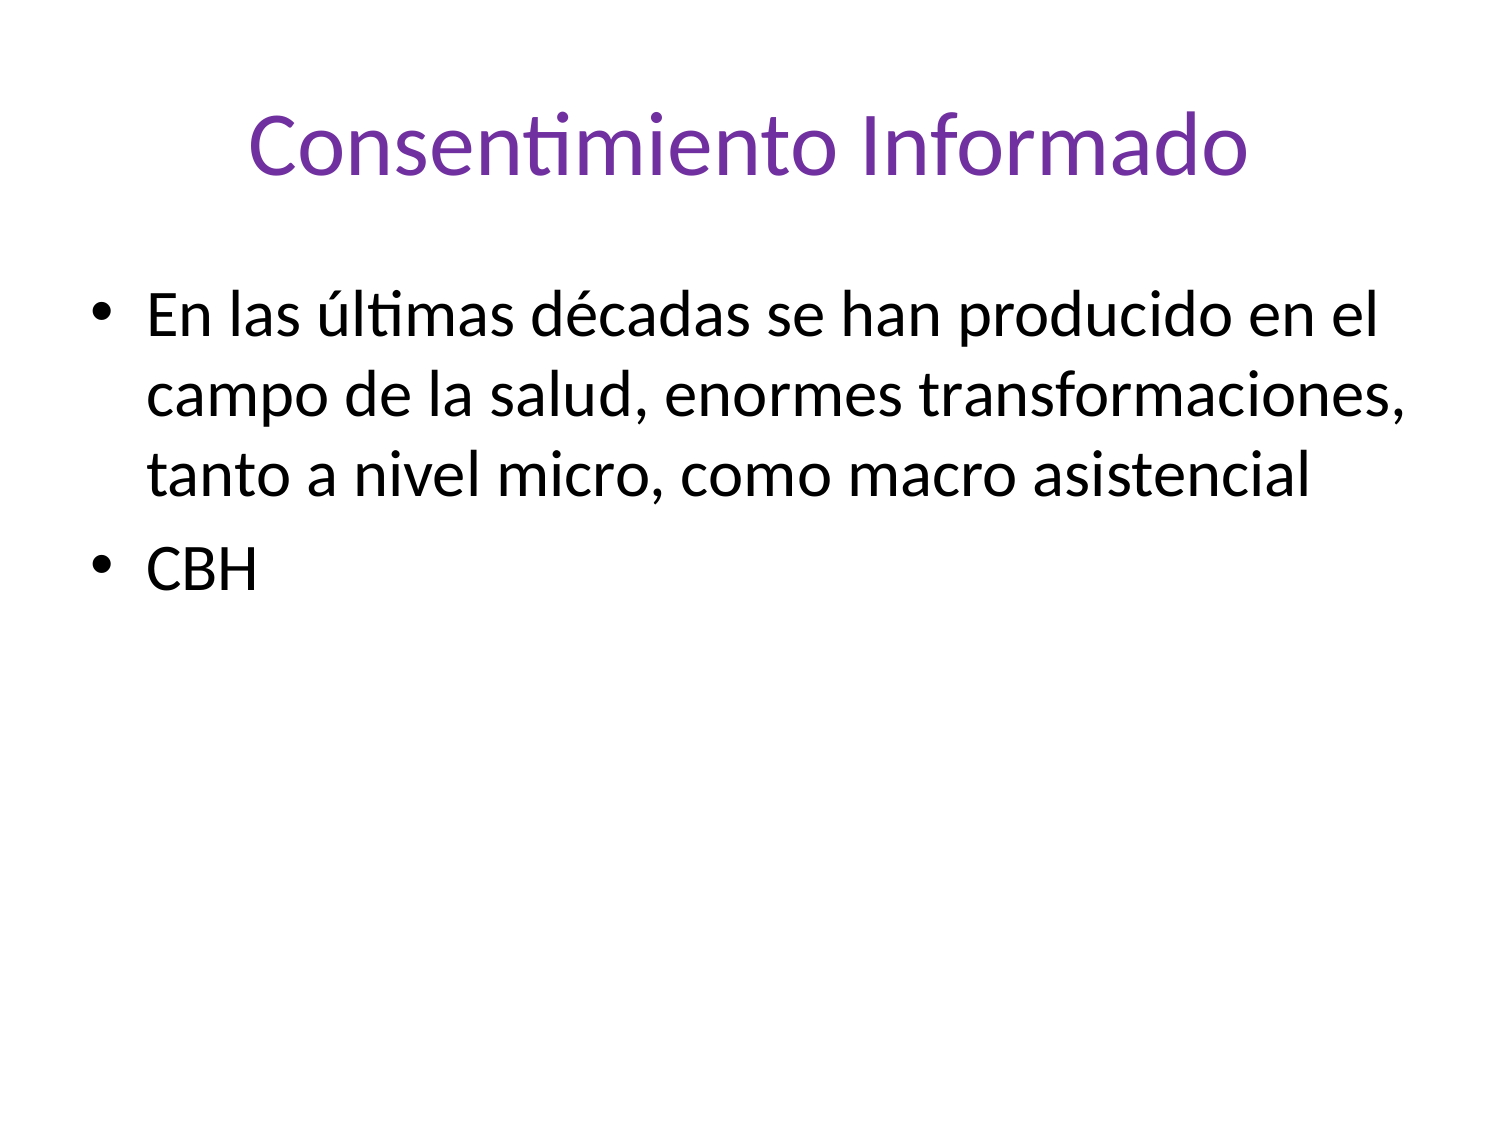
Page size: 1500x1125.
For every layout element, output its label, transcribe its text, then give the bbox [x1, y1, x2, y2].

list En las últimas décadas se han producido en el campo de la salud, enormes transformaciones, tanto a nivel micro, como macro asistencial CBH [75, 262, 1425, 1005]
title Consentimiento Informado [75, 45, 1425, 233]
